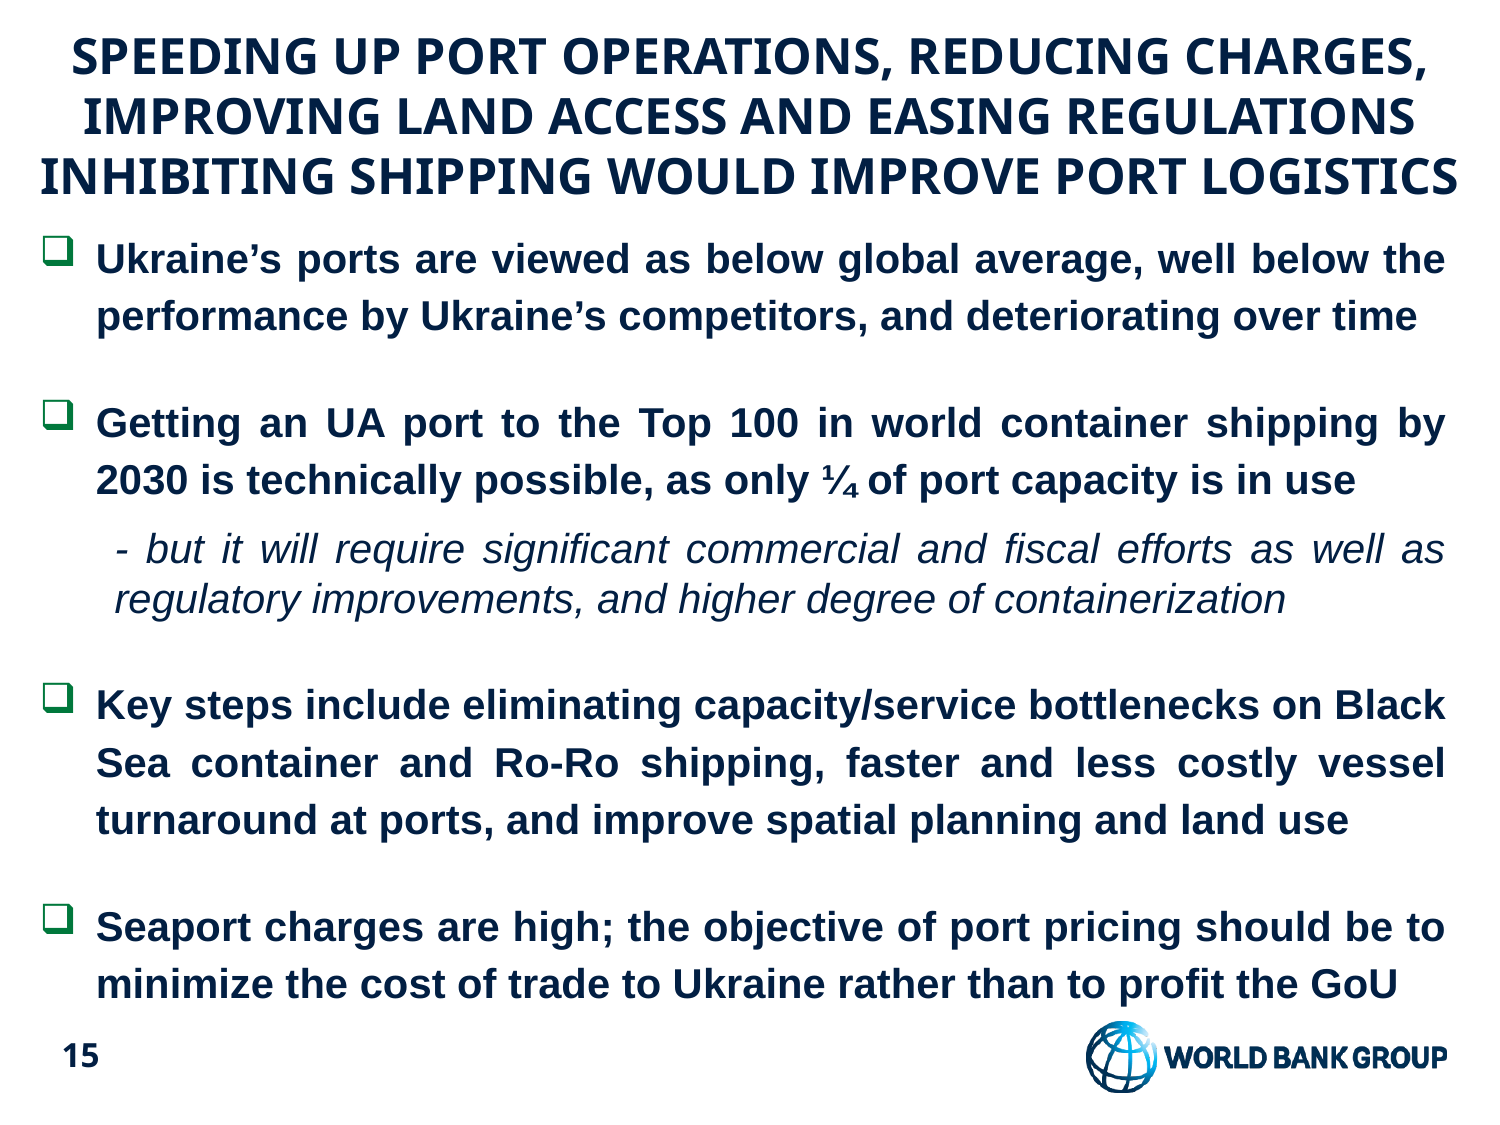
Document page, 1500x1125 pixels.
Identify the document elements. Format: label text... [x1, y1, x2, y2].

picture [1118, 1036, 1128, 1049]
list Ukraine’s ports are viewed as below global average, well below the performance by Ukraine’s competitors, and deteriorating over time Getting an UA port to the Top 100 in world container shipping by 2030 is technically possible, as only ¼ of port capacity is in use - but it will require significant commercial and fiscal efforts as well as regulatory improvements, and higher degree of containerization Key steps include eliminating capacity/service bottlenecks on Black Sea container and Ro-Ro shipping, faster and less costly vessel turnaround at ports, and improve spatial planning and land use Seaport charges are high; the objective of port pricing should be to minimize the cost of trade to Ukraine rather than to profit the GoU [39, 224, 1447, 900]
picture [1108, 1034, 1120, 1044]
slide_number 15 [0, 1027, 115, 1087]
picture [1086, 1021, 1447, 1093]
title Speeding up port operations, reducing charges, improving land access and easing regulations inhibiting shipping would improve port logistics [0, 97, 1500, 191]
